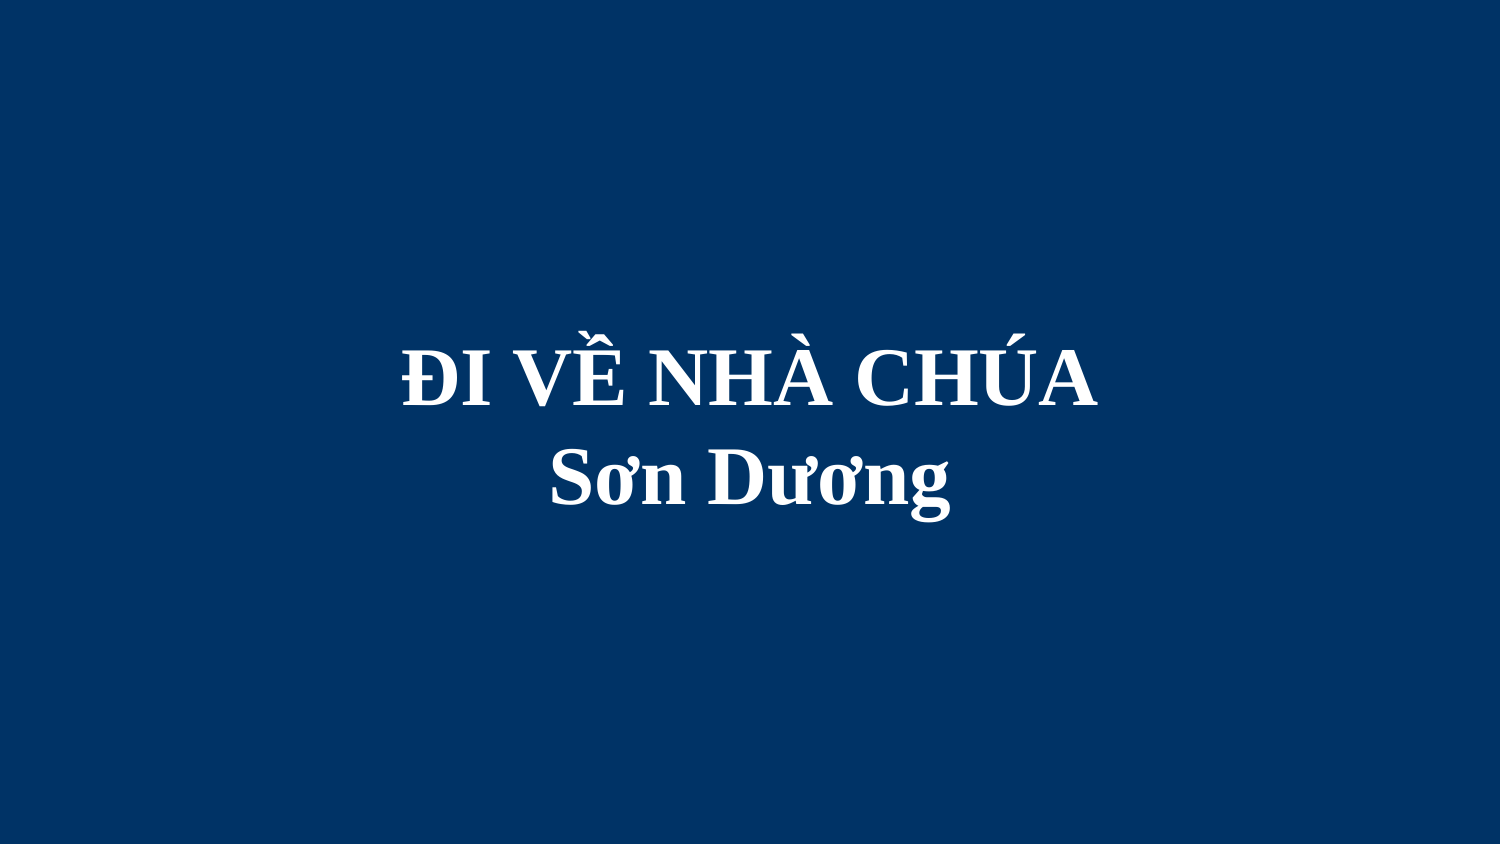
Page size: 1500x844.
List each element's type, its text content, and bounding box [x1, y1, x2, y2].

title ĐI VỀ NHÀ CHÚA Sơn Dương [0, 0, 1500, 844]
